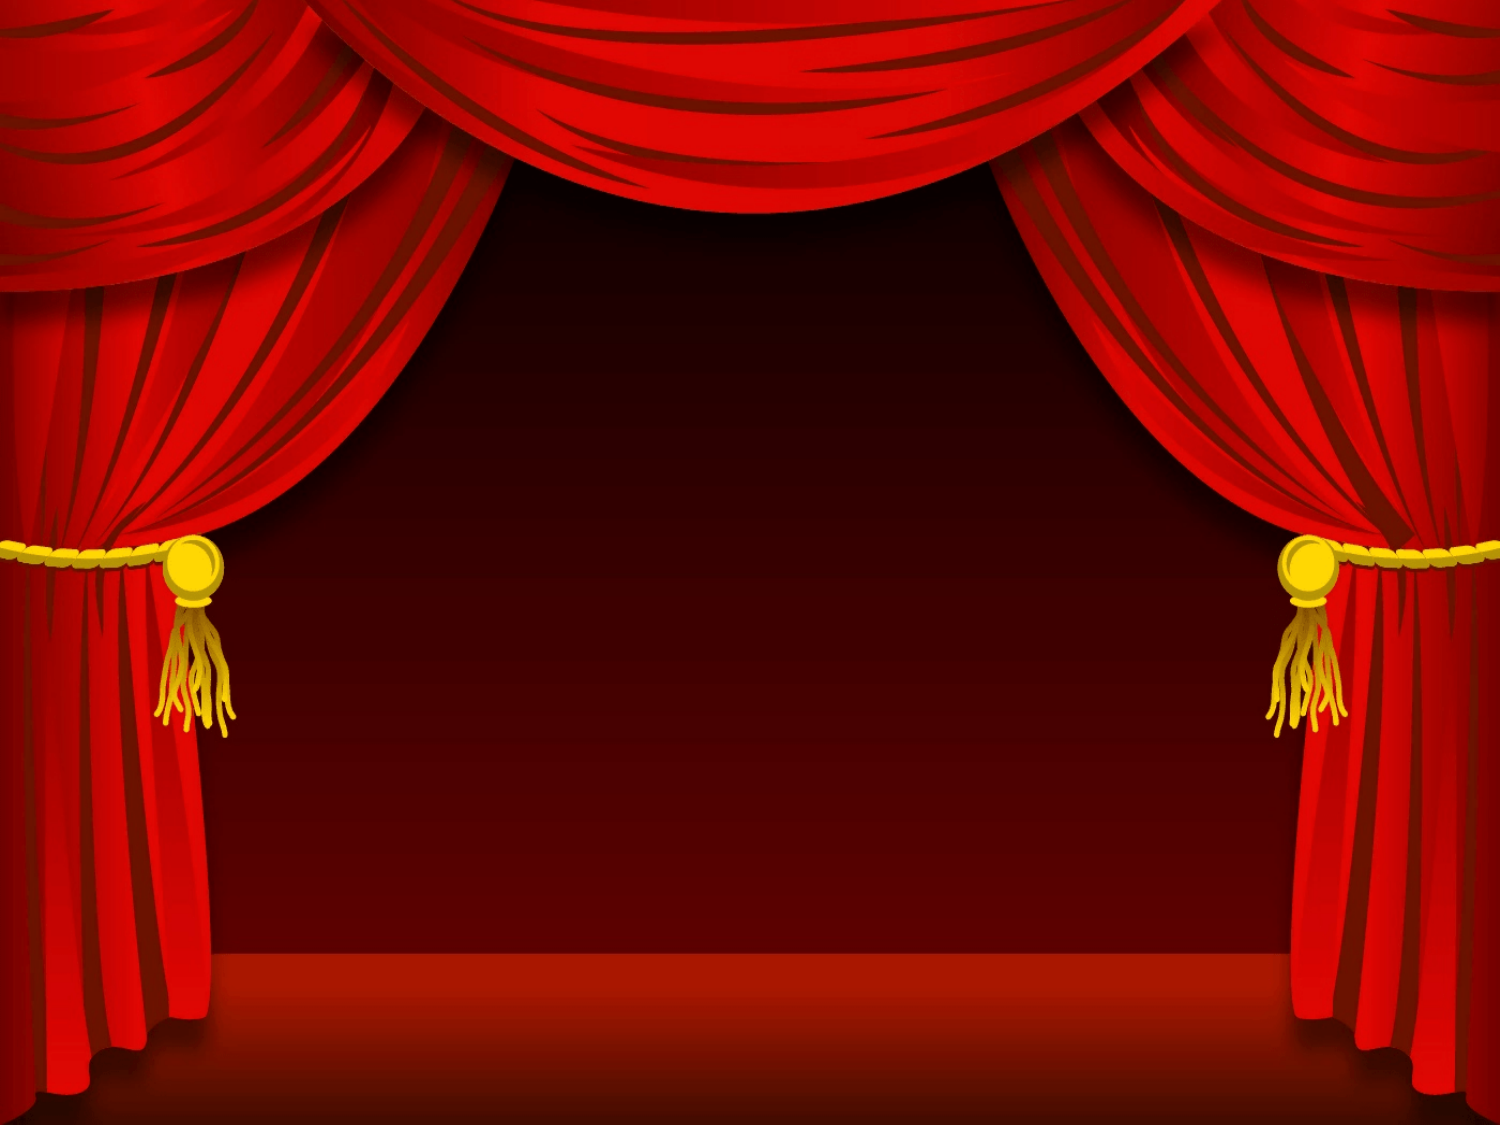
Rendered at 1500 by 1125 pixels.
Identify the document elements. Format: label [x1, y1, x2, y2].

list [0, 0, 1500, 1125]
